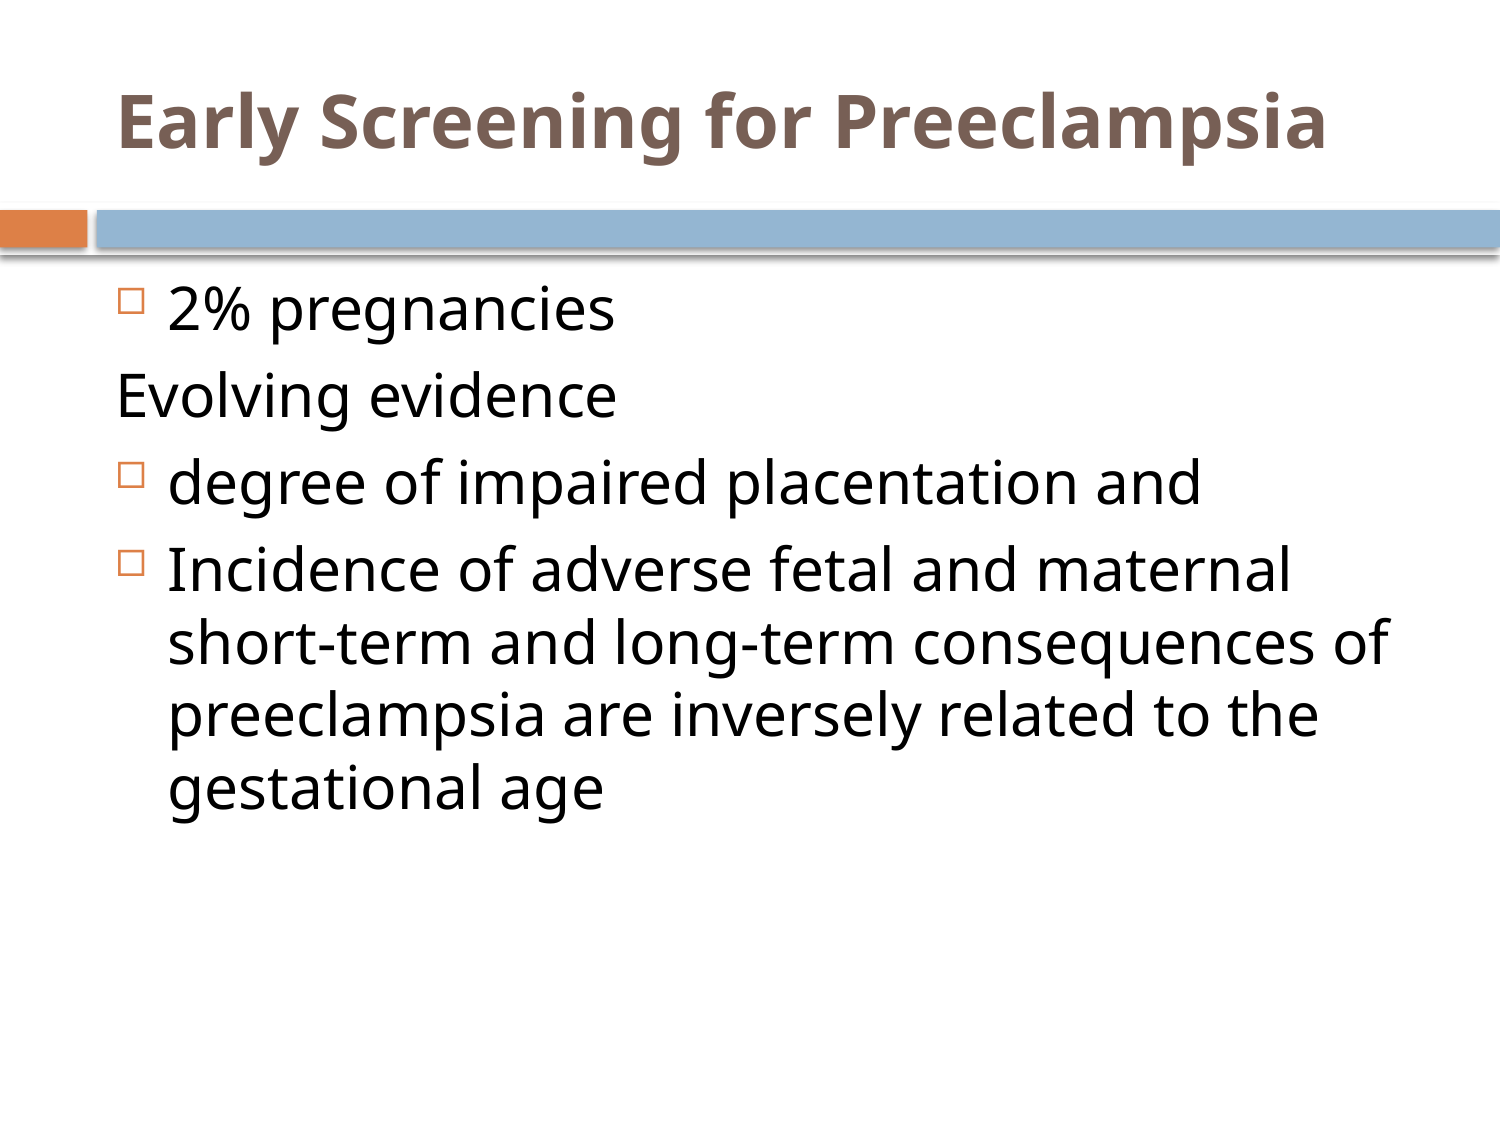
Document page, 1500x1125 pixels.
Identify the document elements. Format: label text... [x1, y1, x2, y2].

title Early Screening for Preeclampsia [100, 37, 1438, 200]
list 2% pregnancies Evolving evidence degree of impaired placentation and Incidence of adverse fetal and maternal short-term and long-term consequences of preeclampsia are inversely related to the gestational age [100, 262, 1438, 1000]
